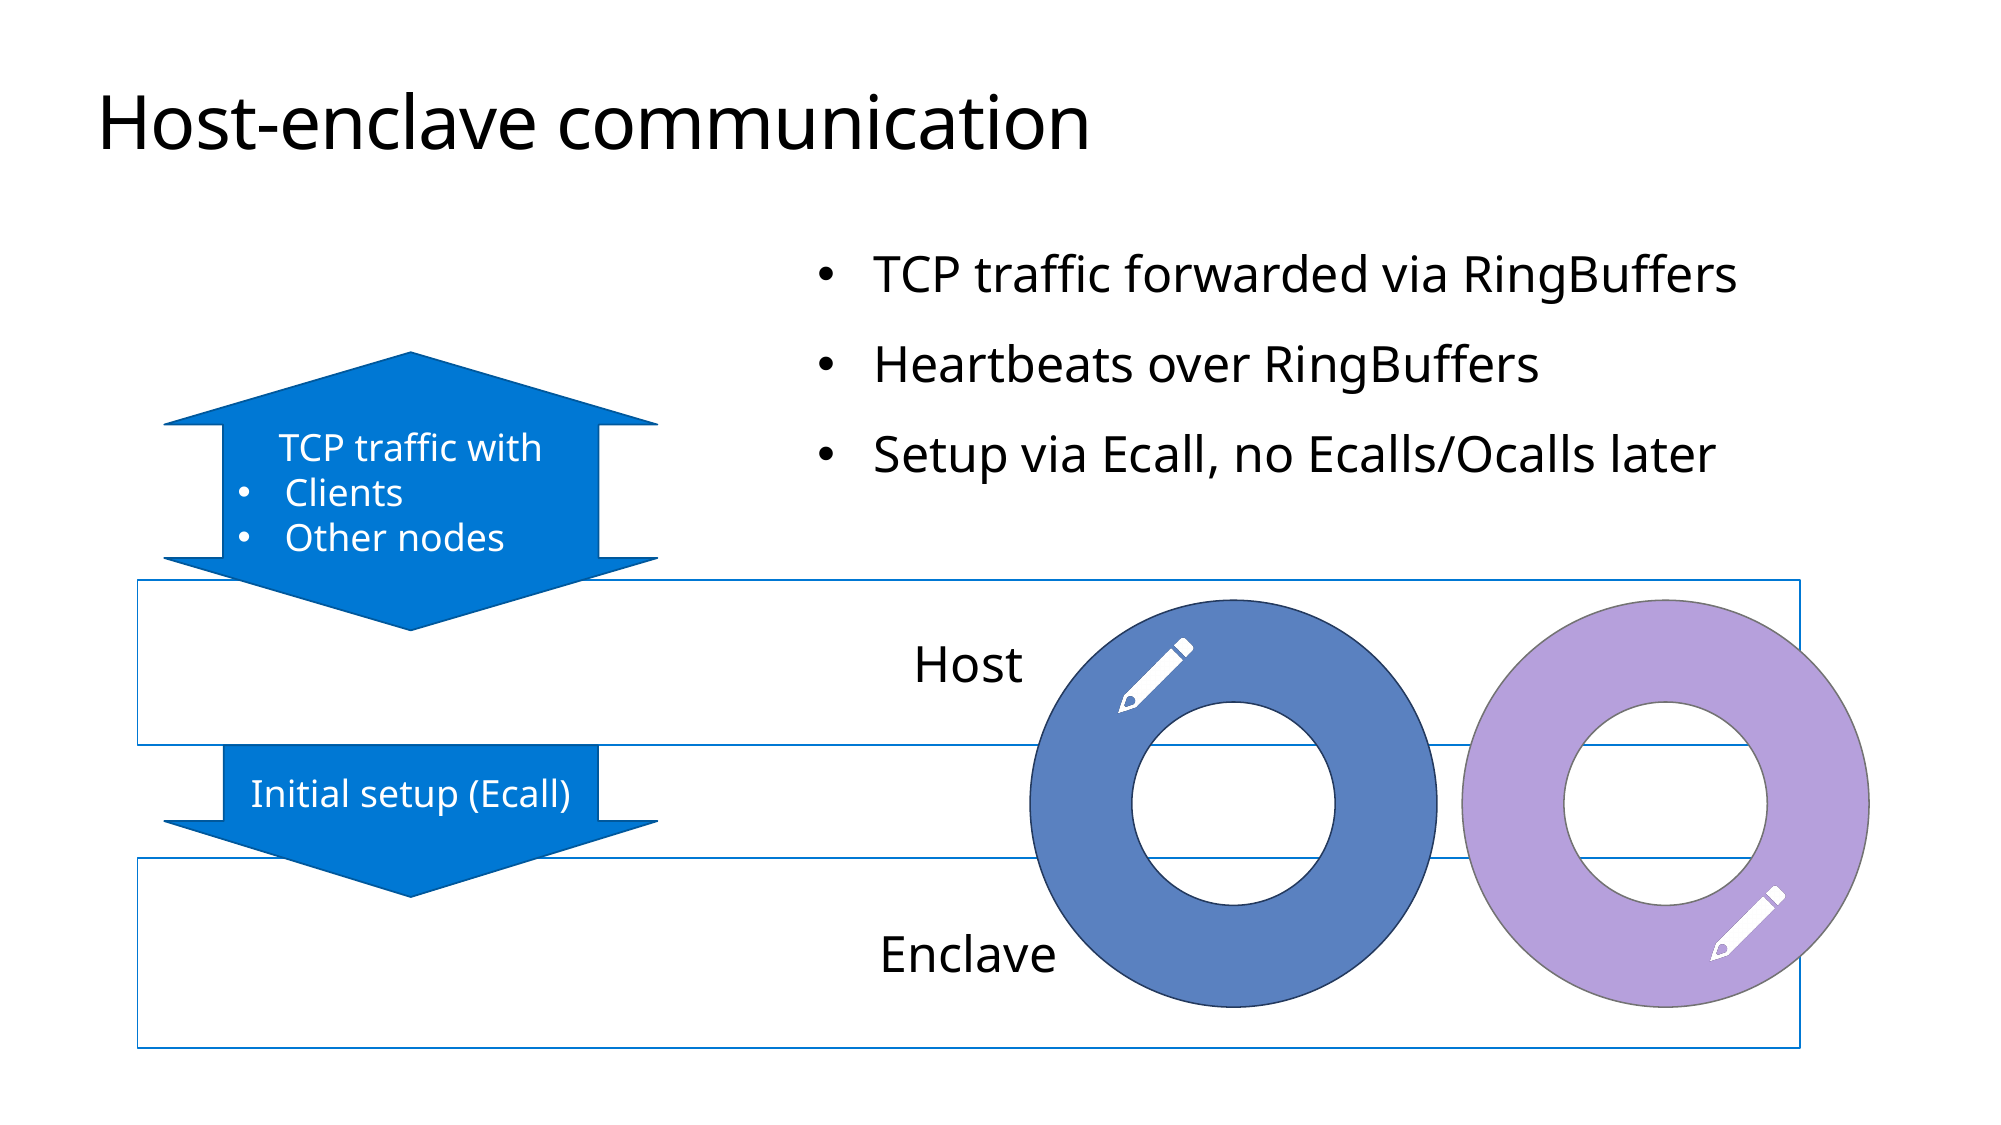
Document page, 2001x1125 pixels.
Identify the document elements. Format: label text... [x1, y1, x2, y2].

text_box TCP traffic with Clients Other nodes [163, 351, 659, 632]
picture [1702, 877, 1793, 969]
text_box Initial setup (Ecall) [163, 744, 659, 898]
title Host-enclave communication [96, 75, 1904, 166]
text_box TCP traffic forwarded via RingBuffers Heartbeats over RingBuffers Setup via Ecall, no Ecalls/Ocalls later [802, 205, 1883, 491]
text_box [1029, 599, 1438, 1008]
text_box Enclave [137, 857, 1801, 1049]
text_box [1461, 599, 1870, 1008]
text_box Host [137, 579, 1801, 746]
picture [1110, 630, 1202, 721]
